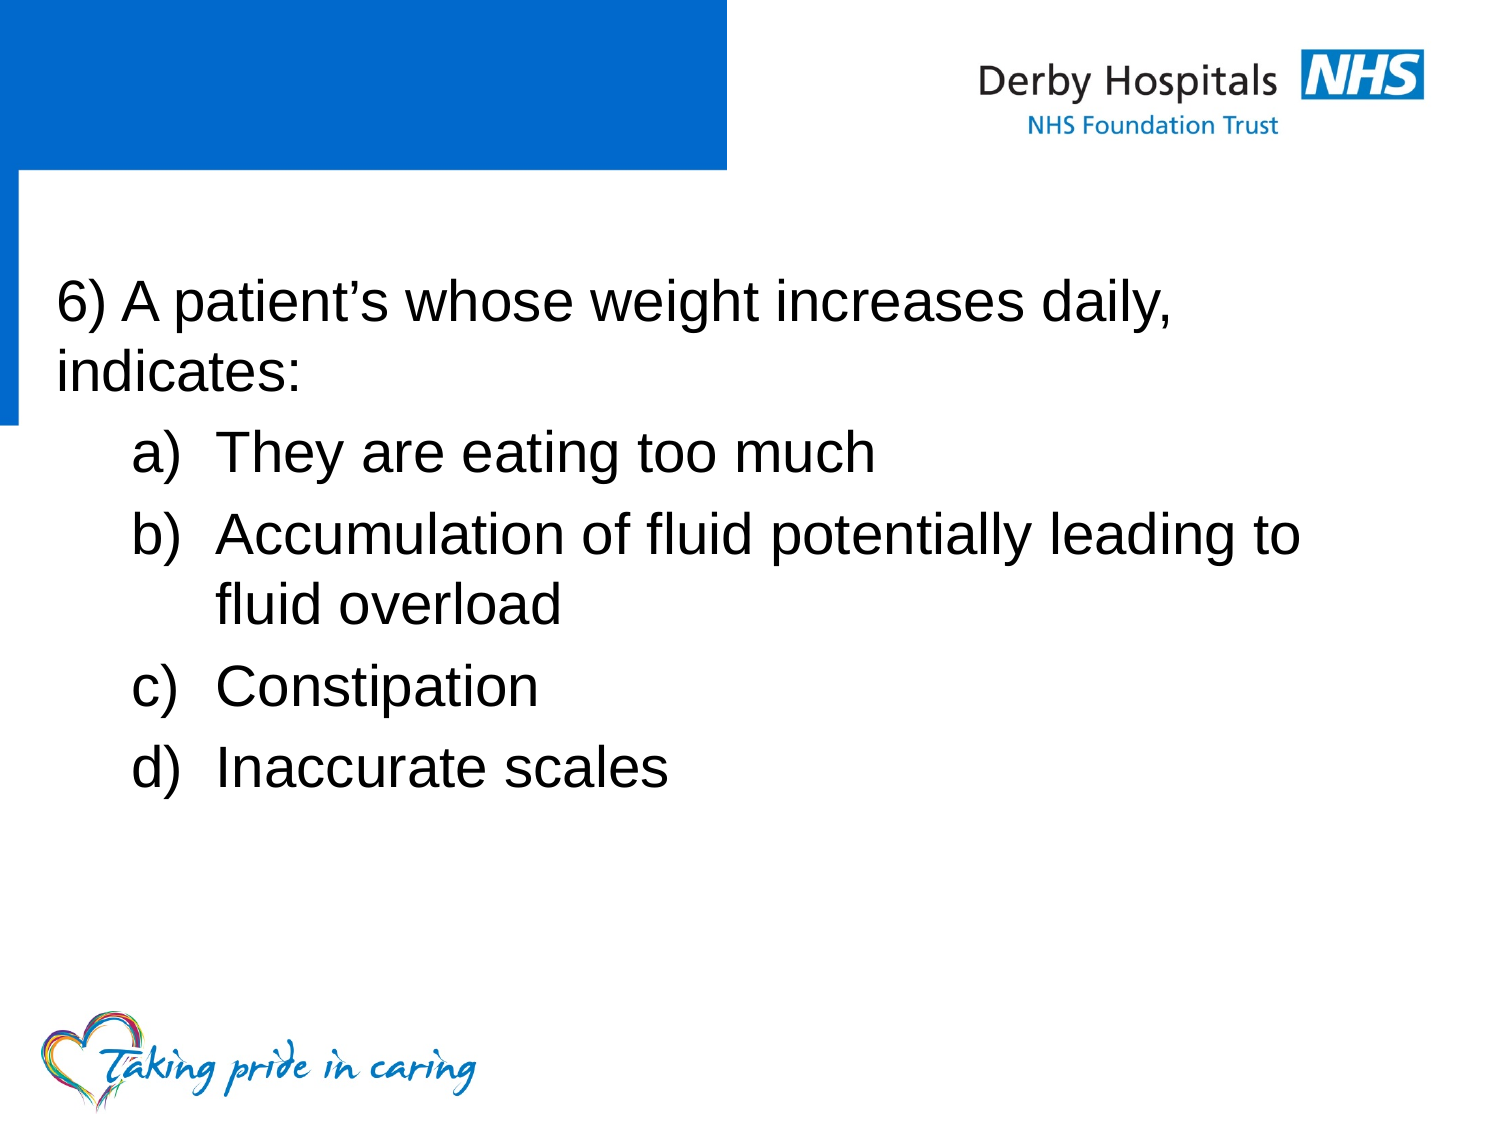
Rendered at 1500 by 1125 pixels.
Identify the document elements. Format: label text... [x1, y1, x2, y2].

list 6) A patient’s whose weight increases daily, indicates: They are eating too much Accumulation of fluid potentially leading to fluid overload Constipation Inaccurate scales [41, 255, 1424, 1000]
picture [41, 1011, 479, 1114]
picture [0, 0, 727, 426]
picture [961, 30, 1443, 153]
